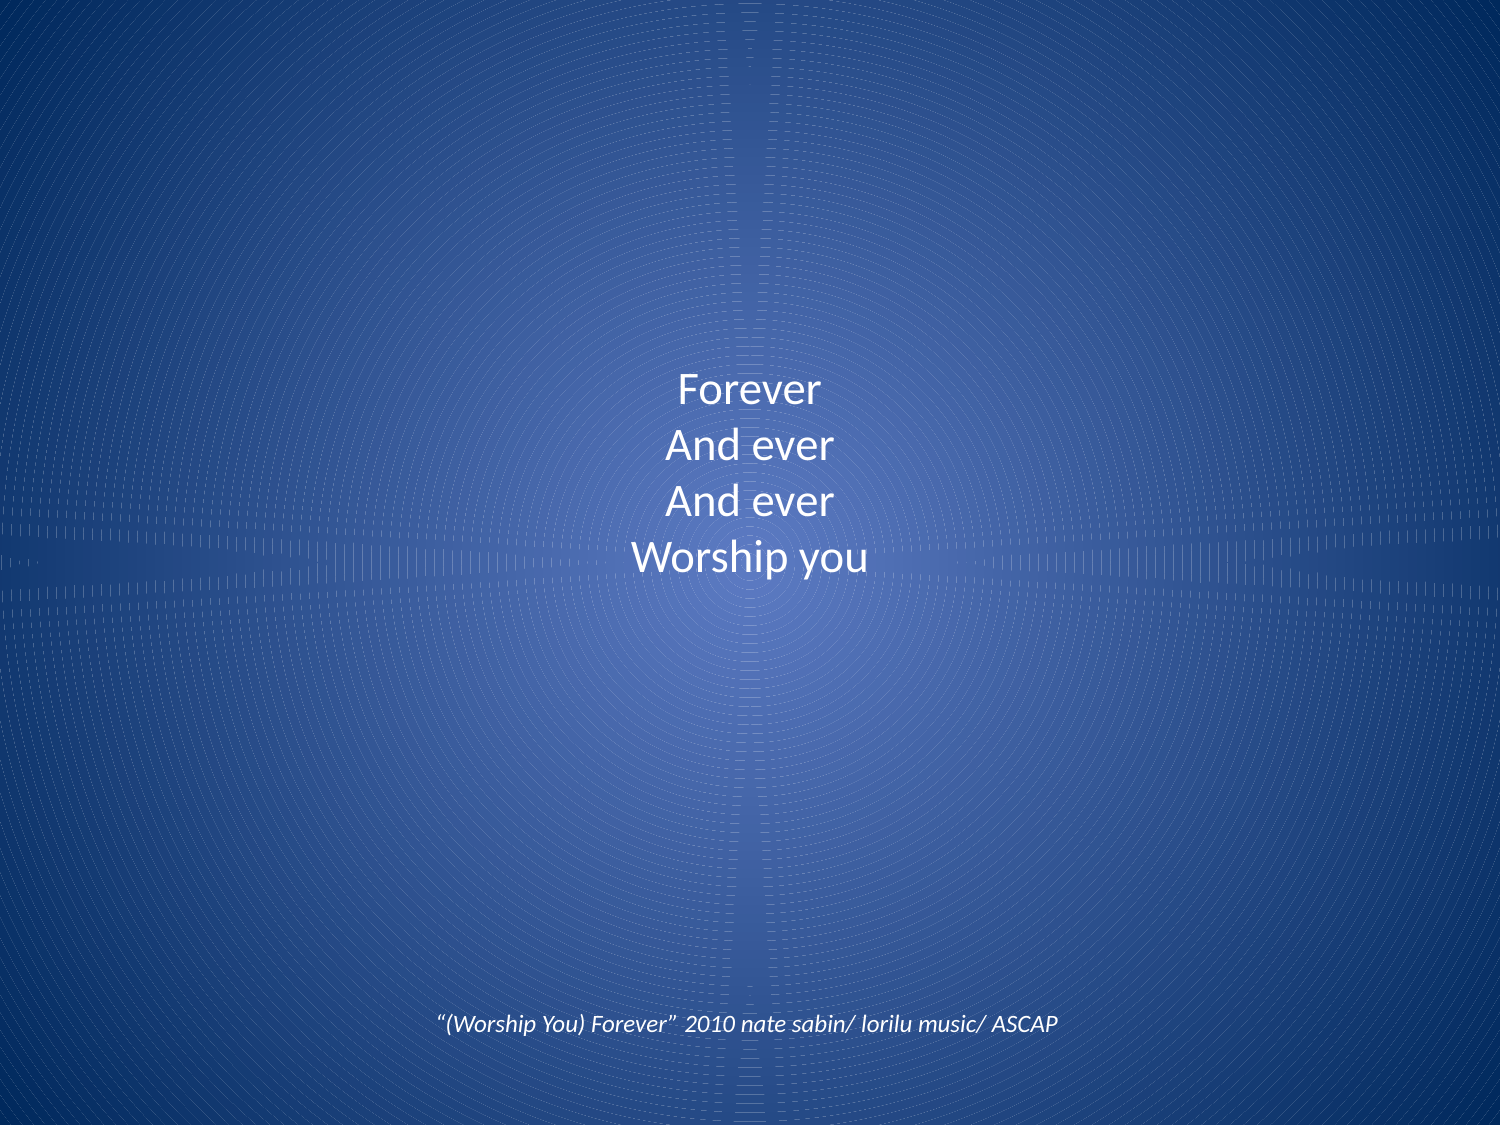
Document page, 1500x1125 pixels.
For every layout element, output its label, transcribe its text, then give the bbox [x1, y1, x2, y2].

subtitle “(Worship You) Forever” 2010 nate sabin/ lorilu music/ ASCAP [225, 999, 1275, 1100]
title Forever And ever And ever Worship you [112, 349, 1388, 591]
